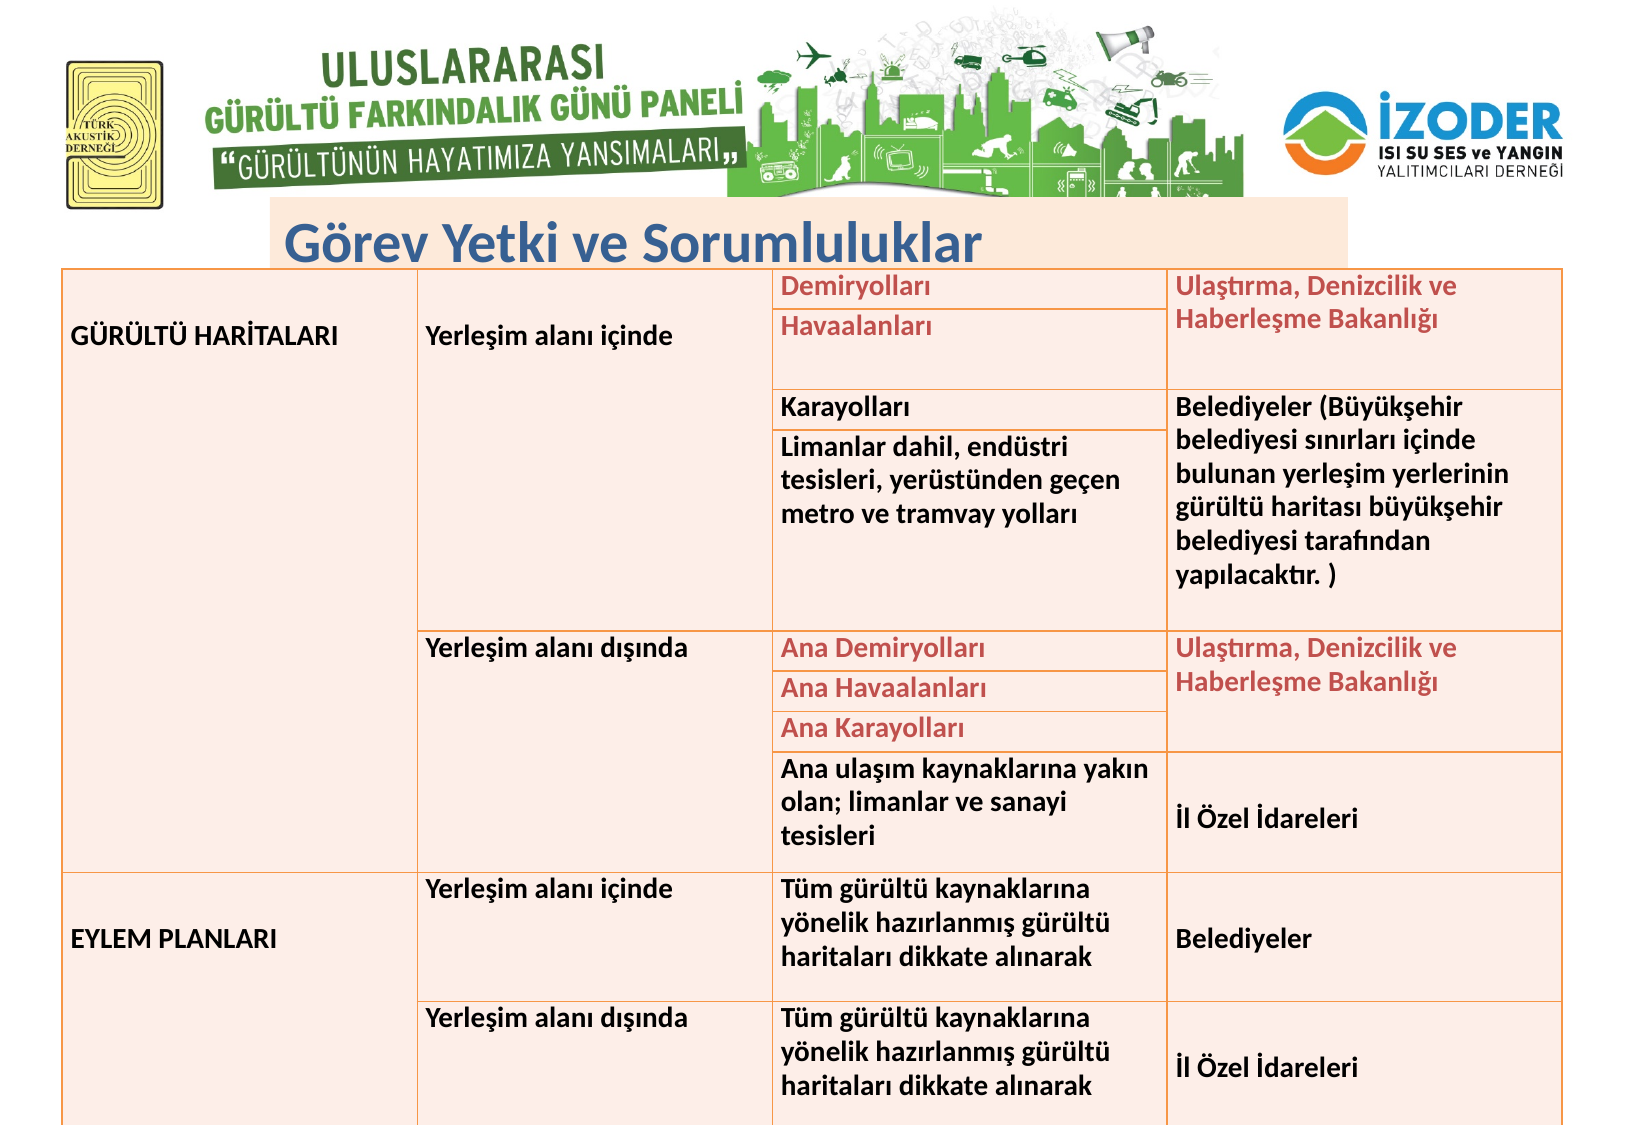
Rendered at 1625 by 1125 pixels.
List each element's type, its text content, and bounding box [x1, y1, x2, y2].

table_cell İl Özel İdareleri [1168, 1002, 1561, 1125]
table_cell Belediyeler [1168, 873, 1561, 1001]
table_cell Yerleşim alanı içinde [418, 873, 772, 1001]
table_cell Limanlar dahil, endüstri tesisleri, yerüstünden geçen metro ve tramvay yolları [773, 431, 1166, 630]
table_cell EYLEM PLANLARI [63, 873, 417, 1125]
text_box Görev Yetki ve Sorumluluklar [269, 249, 1348, 268]
table_cell Tüm gürültü kaynaklarına yönelik hazırlanmış gürültü haritaları dikkate alınarak [773, 873, 1166, 1001]
table_cell Ana Havaalanları [773, 672, 1166, 711]
table_header GÜRÜLTÜ HARİTALARI [63, 270, 417, 872]
table_cell Karayolları [773, 390, 1166, 429]
table_header Demiryolları [773, 270, 1166, 308]
table_cell Belediyeler (Büyükşehir belediyesi sınırları içinde bulunan yerleşim yerlerinin gürültü haritası büyükşehir belediyesi tarafından yapılacaktır. ) [1168, 390, 1561, 630]
table_cell Yerleşim alanı dışında [418, 632, 772, 872]
table_cell İl Özel İdareleri [1168, 753, 1561, 872]
table_header Yerleşim alanı içinde [418, 270, 772, 630]
table_header Ulaştırma, Denizcilik ve Haberleşme Bakanlığı [1168, 270, 1561, 389]
table_cell Ana Demiryolları [773, 632, 1166, 670]
table_cell Yerleşim alanı dışında [418, 1002, 772, 1125]
picture [0, 0, 1625, 238]
table_cell Tüm gürültü kaynaklarına yönelik hazırlanmış gürültü haritaları dikkate alınarak [773, 1002, 1166, 1125]
table_cell Ana Karayolları [773, 712, 1166, 751]
table_cell Ana ulaşım kaynaklarına yakın olan; limanlar ve sanayi tesisleri [773, 753, 1166, 872]
table_cell Havaalanları [773, 310, 1166, 389]
table_cell Ulaştırma, Denizcilik ve Haberleşme Bakanlığı [1168, 632, 1561, 751]
